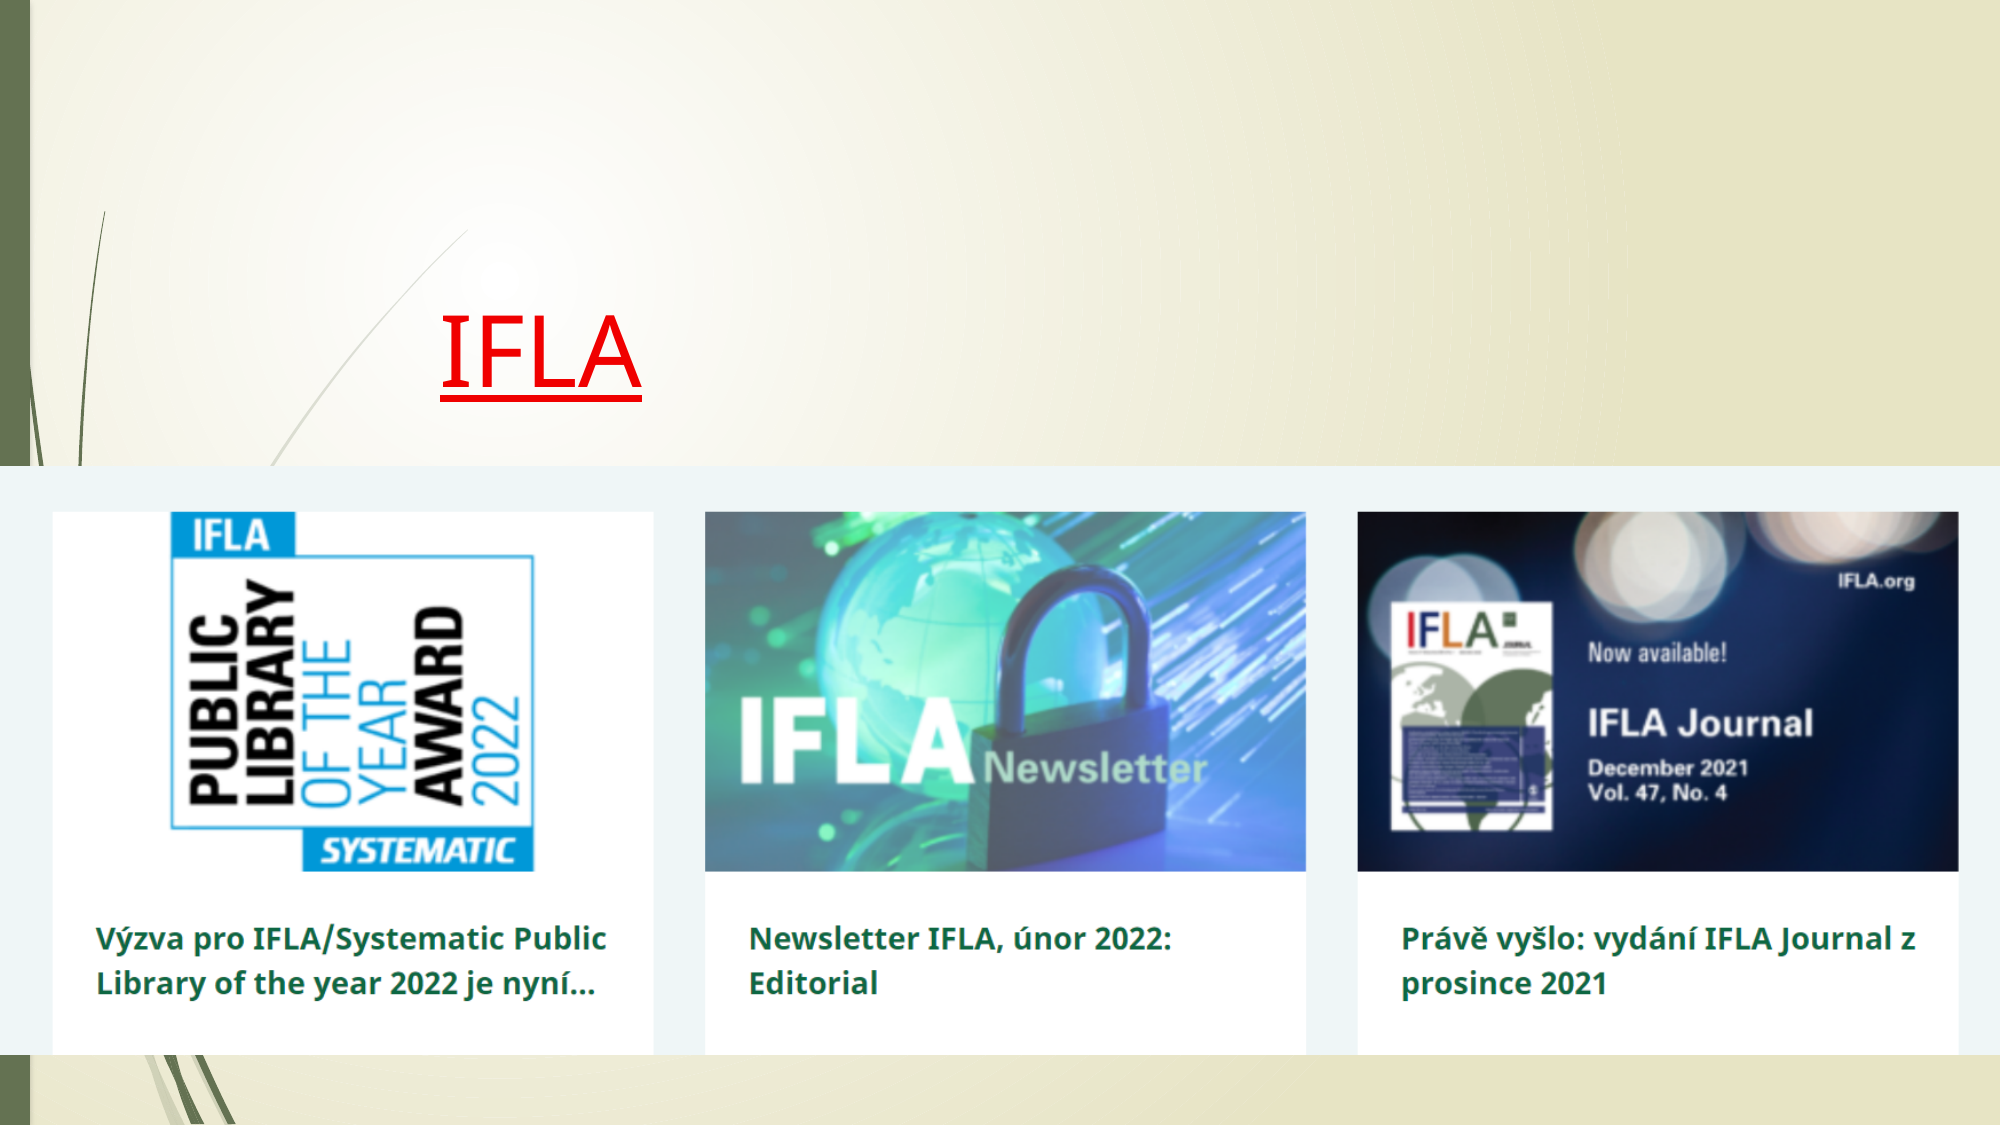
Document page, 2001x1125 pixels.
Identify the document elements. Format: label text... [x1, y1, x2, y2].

title IFLA [424, 99, 1888, 465]
picture [0, 465, 2000, 1055]
